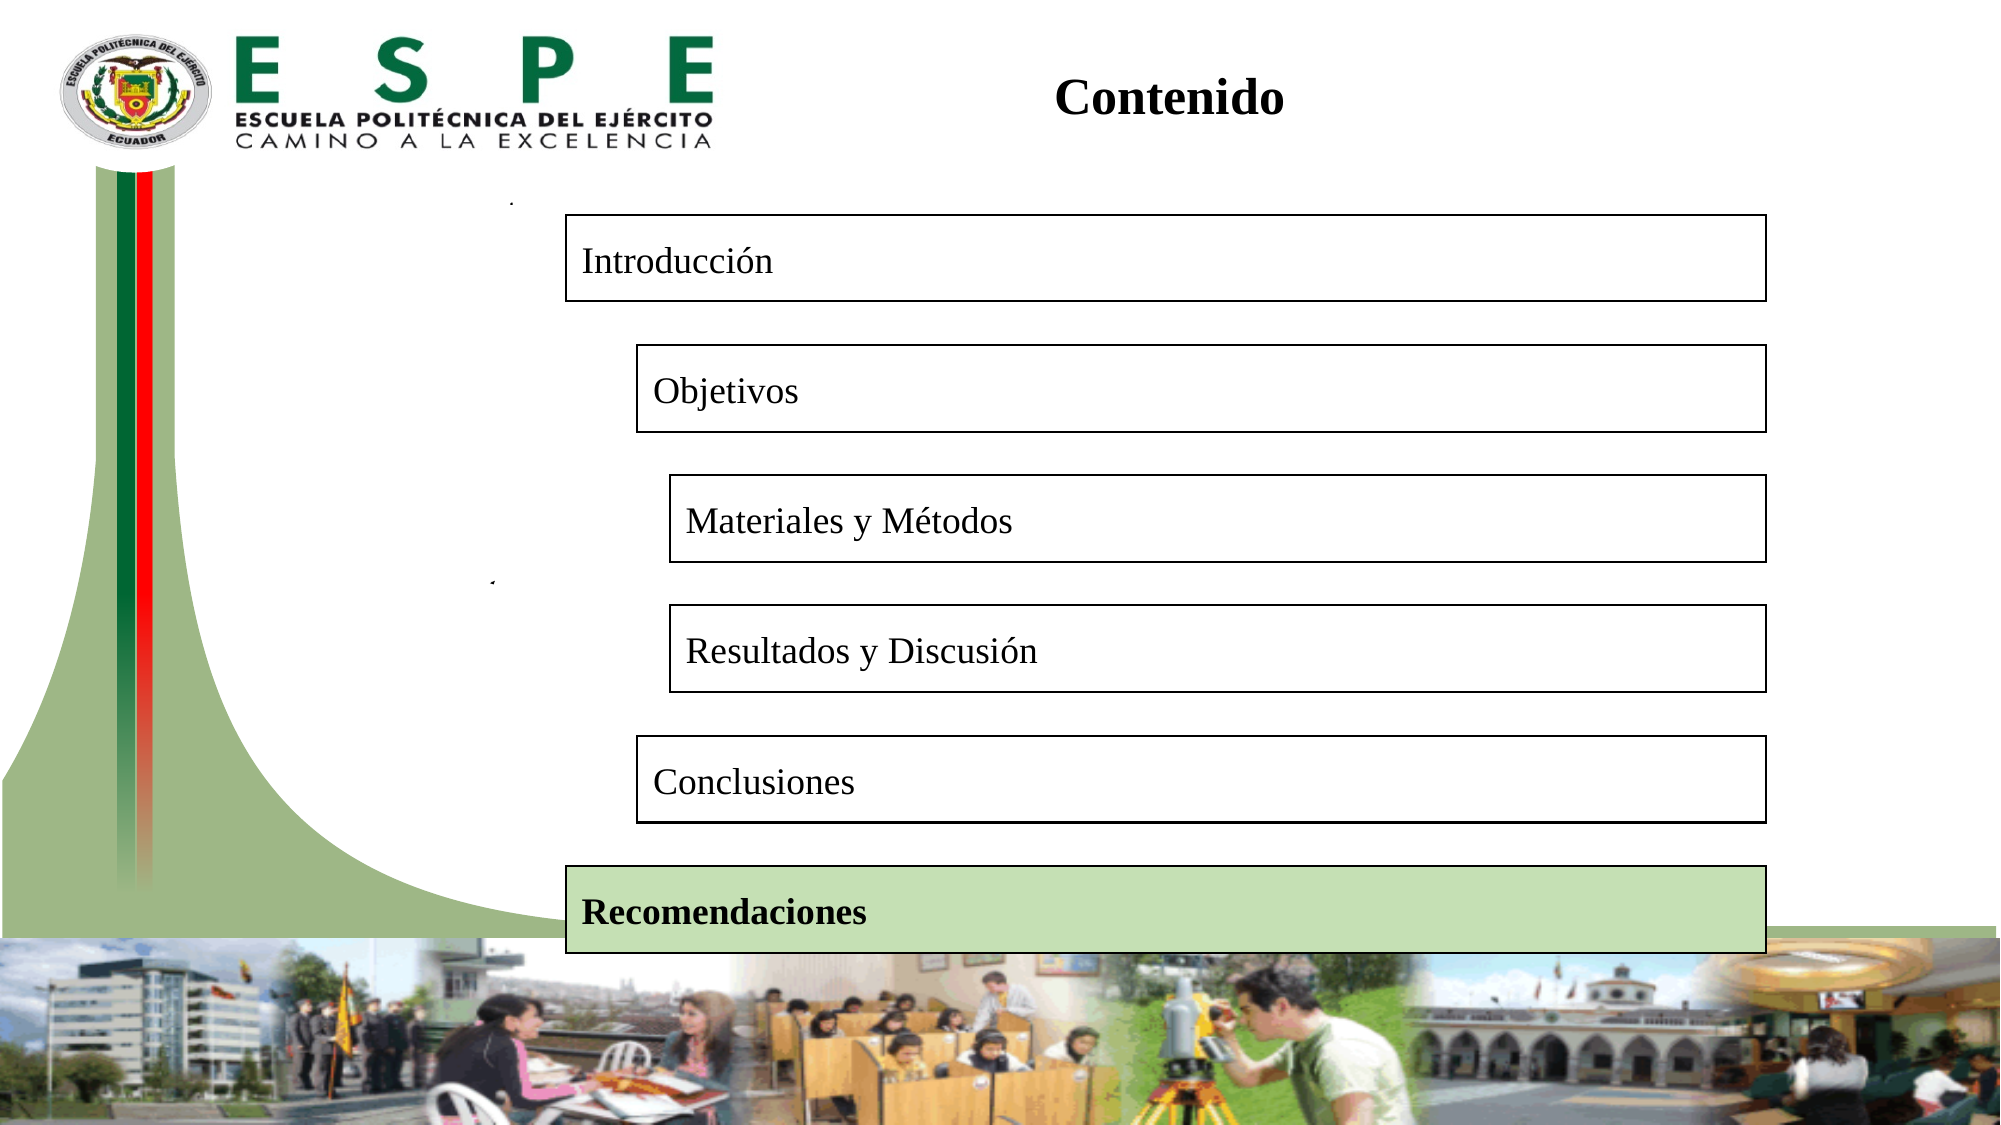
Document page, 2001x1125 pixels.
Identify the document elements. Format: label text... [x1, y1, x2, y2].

picture [23, 18, 749, 165]
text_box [487, 133, 1766, 959]
picture [0, 938, 2000, 1125]
text_box Contenido [1039, 54, 1382, 132]
